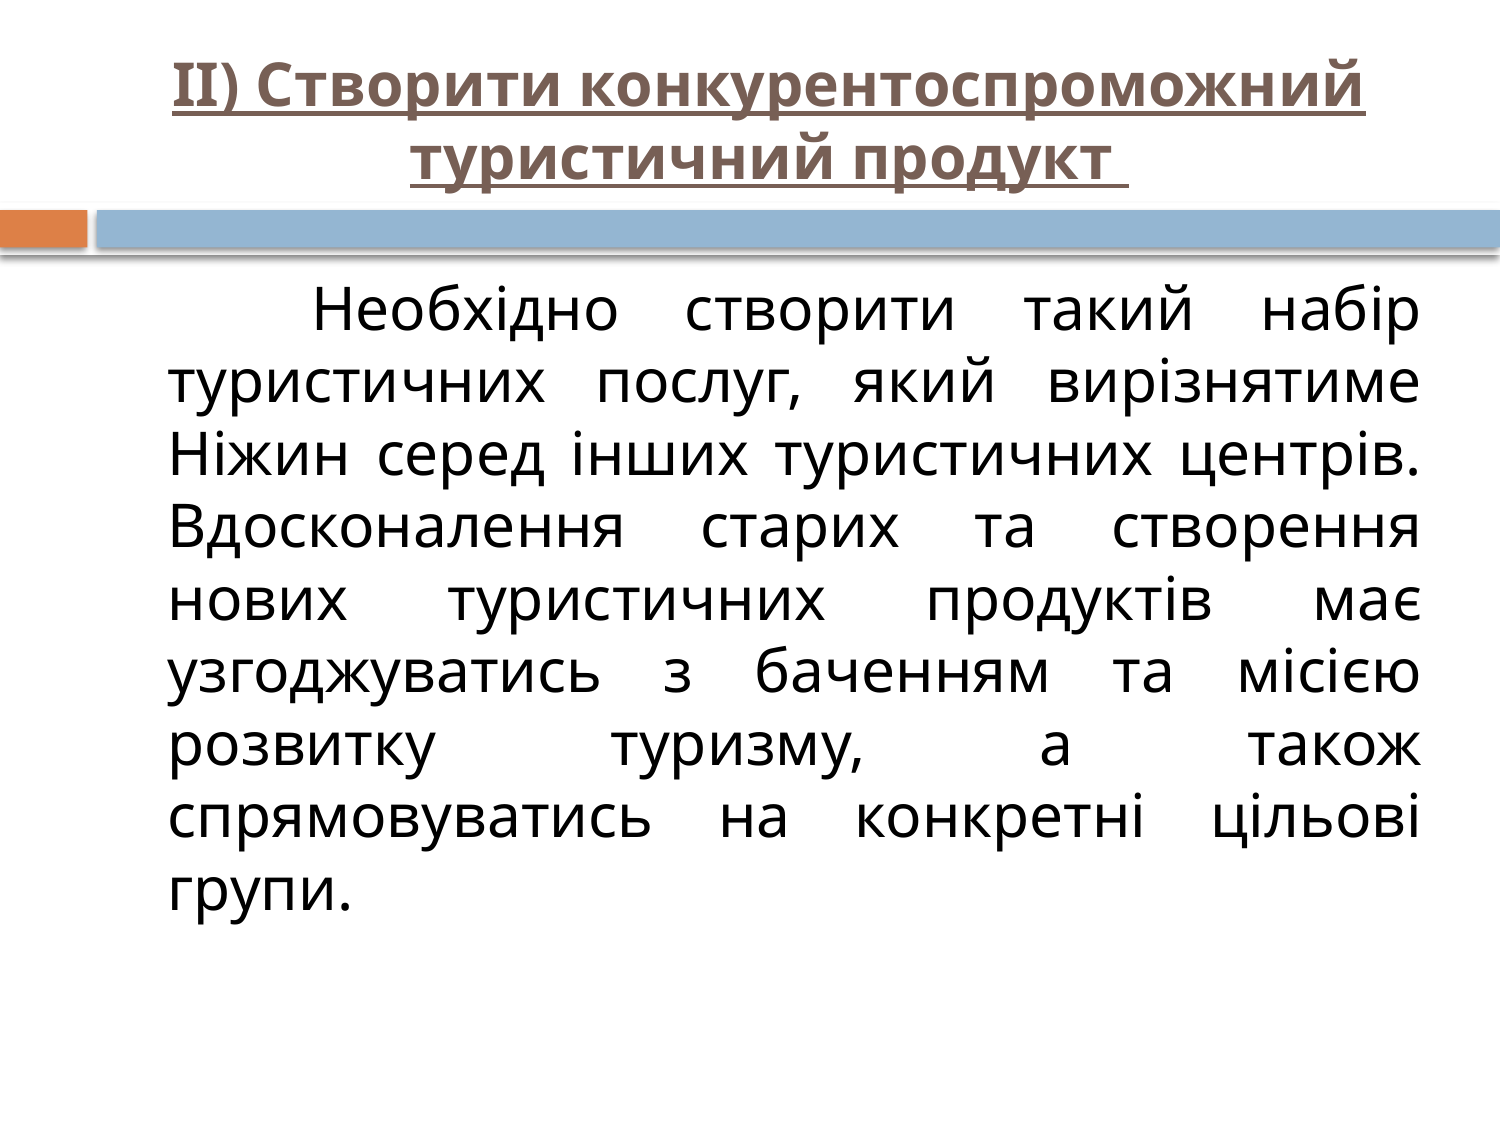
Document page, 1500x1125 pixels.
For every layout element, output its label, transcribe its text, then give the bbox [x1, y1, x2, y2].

list Необхідно створити такий набір туристичних послуг, який вирізнятиме Ніжин серед інших туристичних центрів. Вдосконалення старих та створення нових туристичних продуктів має узгоджуватись з баченням та місією розвитку туризму, а також спрямовуватись на конкретні цільові групи. [100, 262, 1438, 1000]
title ІІ) Створити конкурентоспроможний туристичний продукт [100, 37, 1438, 200]
